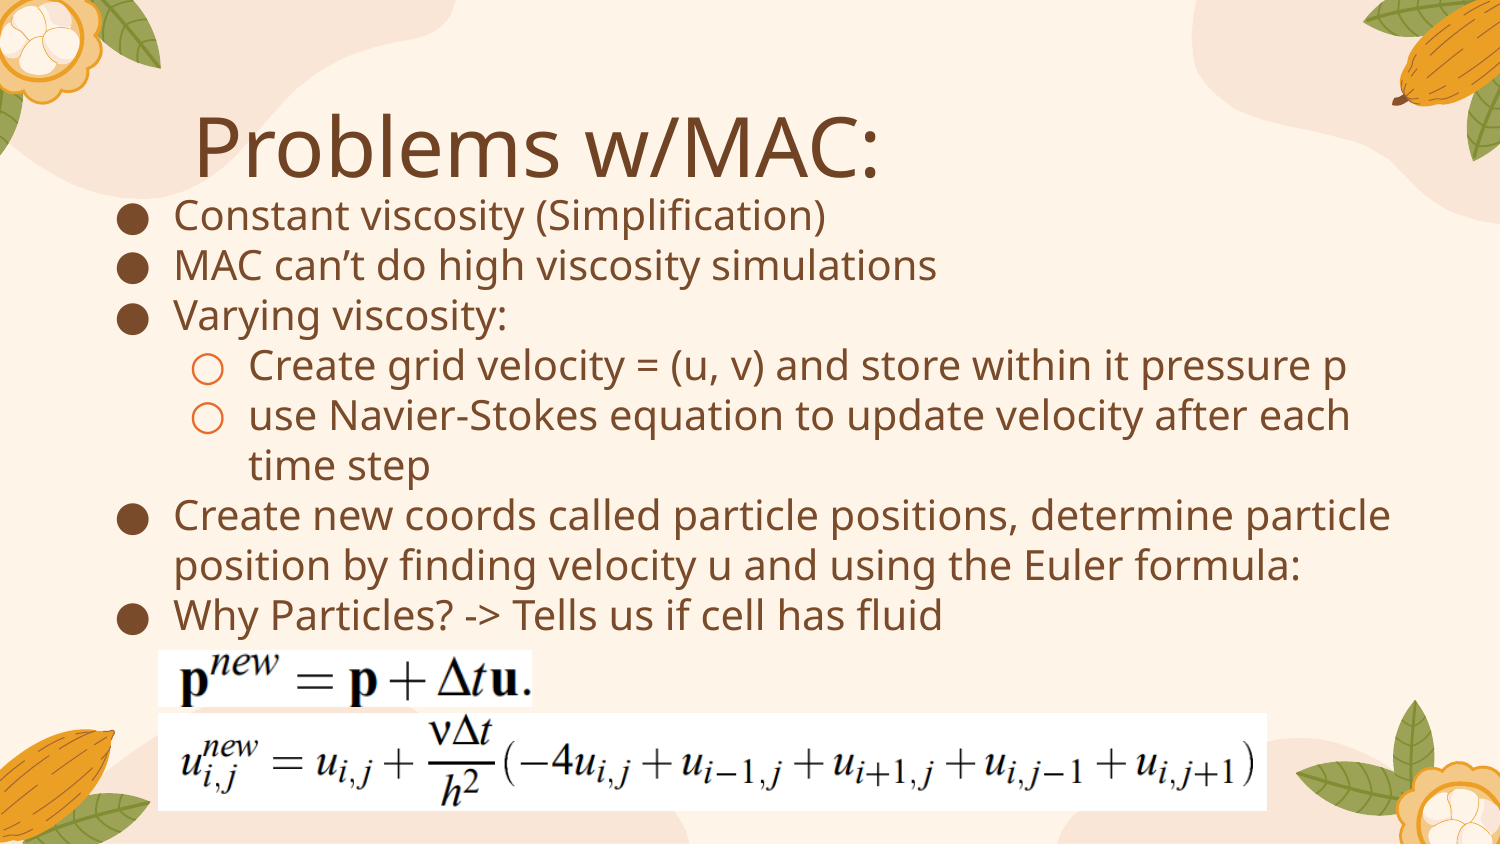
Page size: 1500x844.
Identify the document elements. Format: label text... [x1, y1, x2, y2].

picture [158, 650, 533, 707]
text_box Constant viscosity (Simplification) MAC can’t do high viscosity simulations Varying viscosity: Create grid velocity = (u, v) and store within it pressure p use Navier-Stokes equation to update velocity after each time step Create new coords called particle positions, determine particle position by finding velocity u and using the Euler formula: Why Particles? -> Tells us if cell has fluid [83, 173, 1448, 654]
title Problems w/MAC: [177, 79, 1174, 257]
picture [158, 712, 1267, 812]
